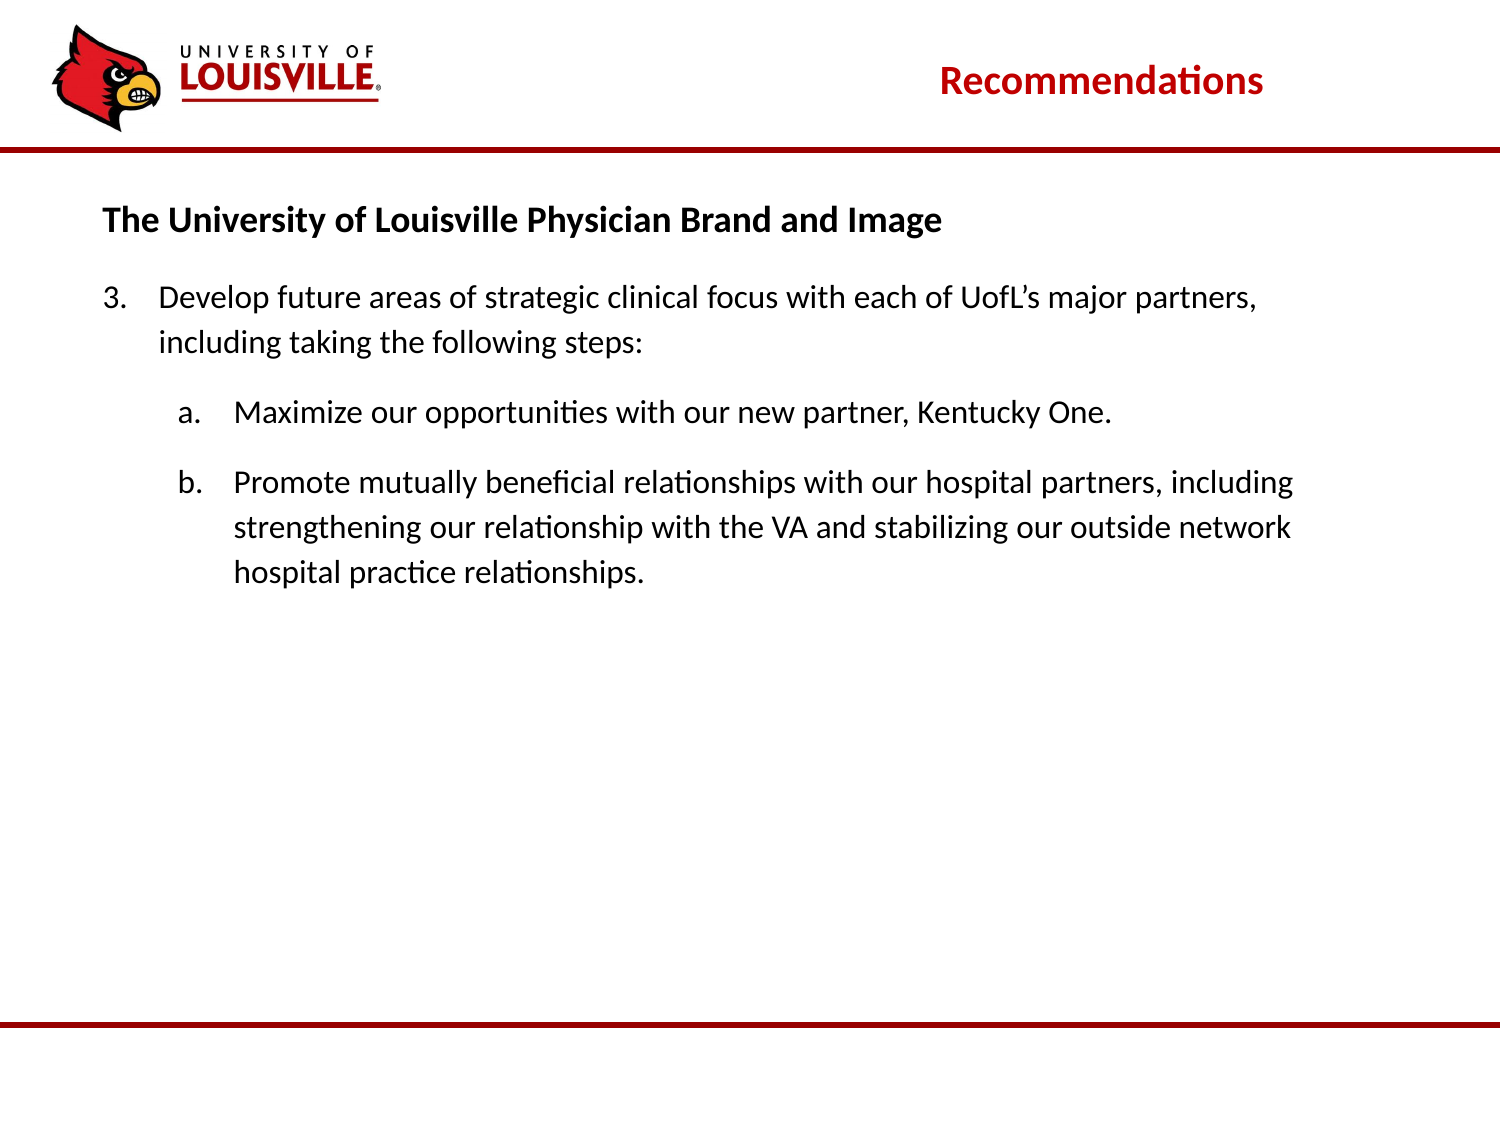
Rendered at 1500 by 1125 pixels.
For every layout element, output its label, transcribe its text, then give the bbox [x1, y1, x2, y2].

list Develop future areas of strategic clinical focus with each of UofL’s major partners, including taking the following steps: Maximize our opportunities with our new partner, Kentucky One. Promote mutually beneficial relationships with our hospital partners, including strengthening our relationship with the VA and stabilizing our outside network hospital practice relationships. [87, 262, 1400, 1013]
text_box Recommendations [924, 45, 1425, 111]
text_box The University of Louisville Physician Brand and Image [87, 187, 1363, 248]
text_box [35, 0, 385, 134]
